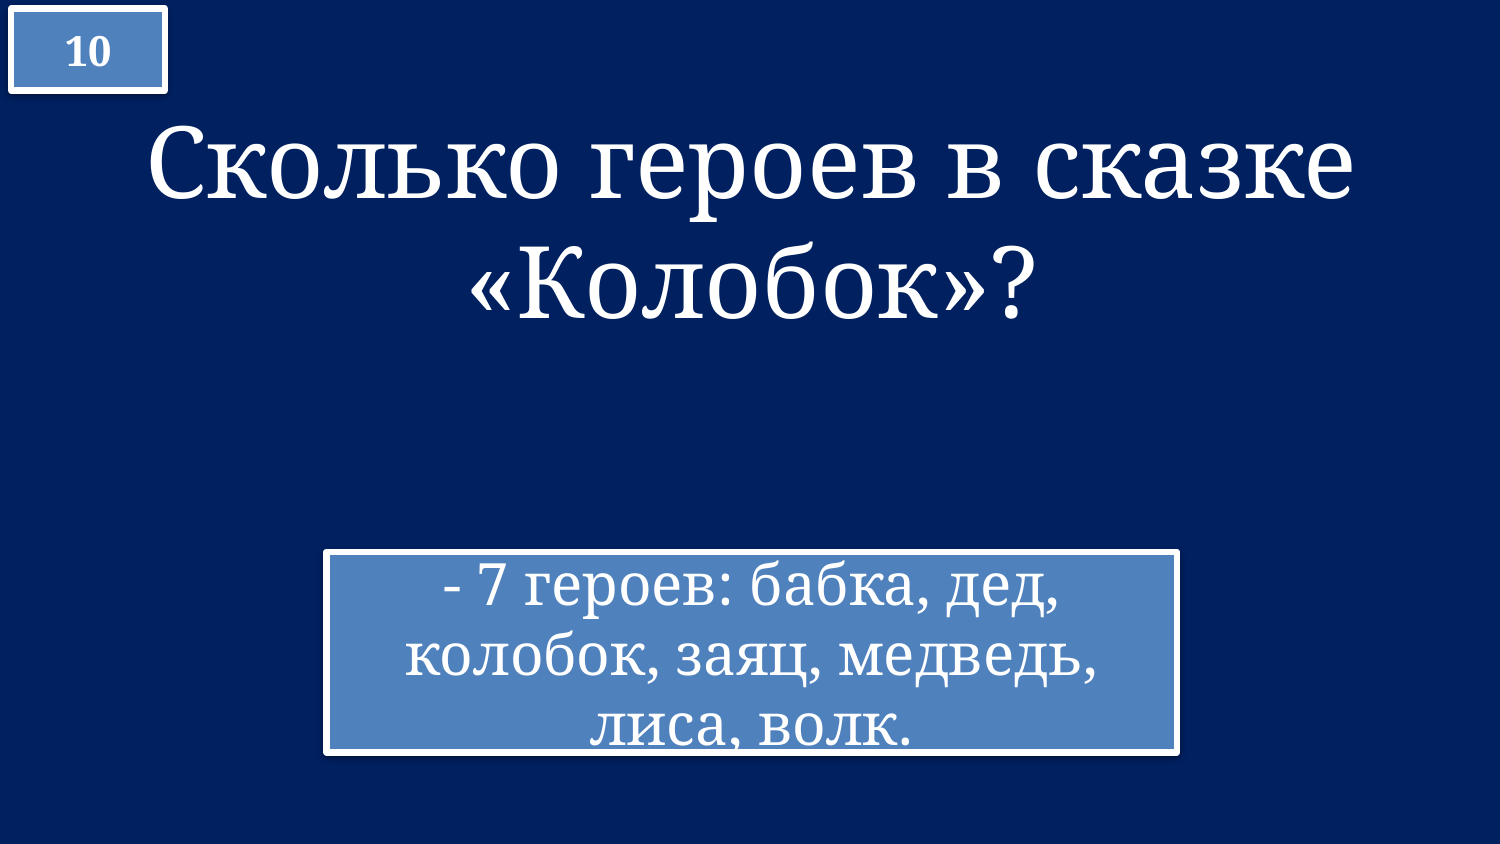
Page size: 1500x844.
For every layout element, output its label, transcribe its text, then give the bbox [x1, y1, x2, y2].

text_box 10 [8, 5, 168, 94]
text_box - 7 героев: бабка, дед, колобок, заяц, медведь, лиса, волк. [323, 549, 1180, 756]
list Сколько героев в сказке «Колобок»? [76, 91, 1427, 481]
